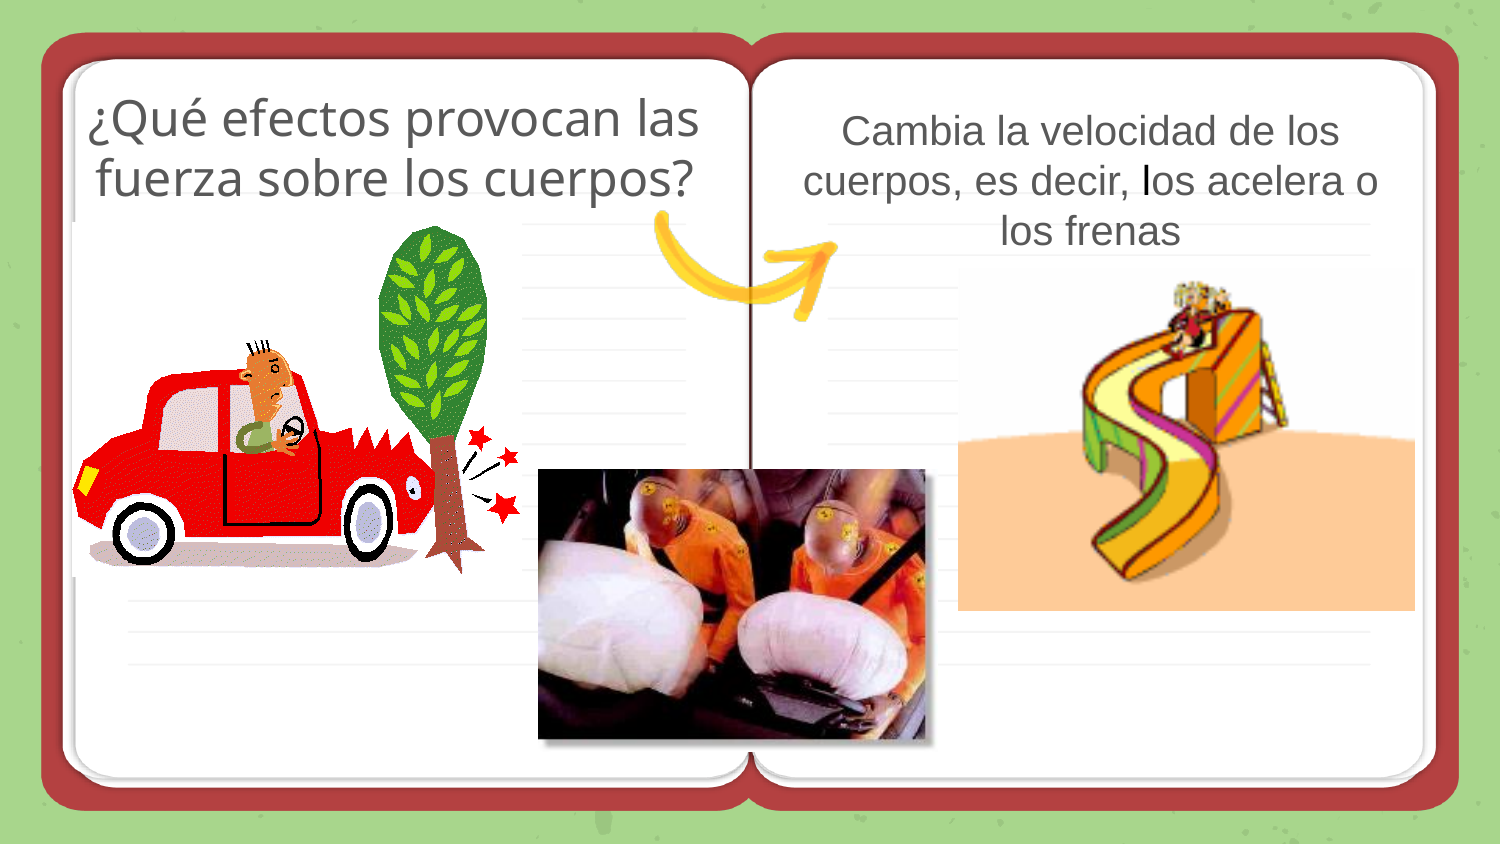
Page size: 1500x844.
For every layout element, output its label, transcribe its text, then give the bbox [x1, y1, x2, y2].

picture [41, 32, 1459, 811]
text_box Cambia la velocidad de los cuerpos, es decir, los acelera o los frenas [784, 96, 1398, 296]
title ¿Qué efectos provocan las fuerza sobre los cuerpos? [72, 70, 718, 223]
